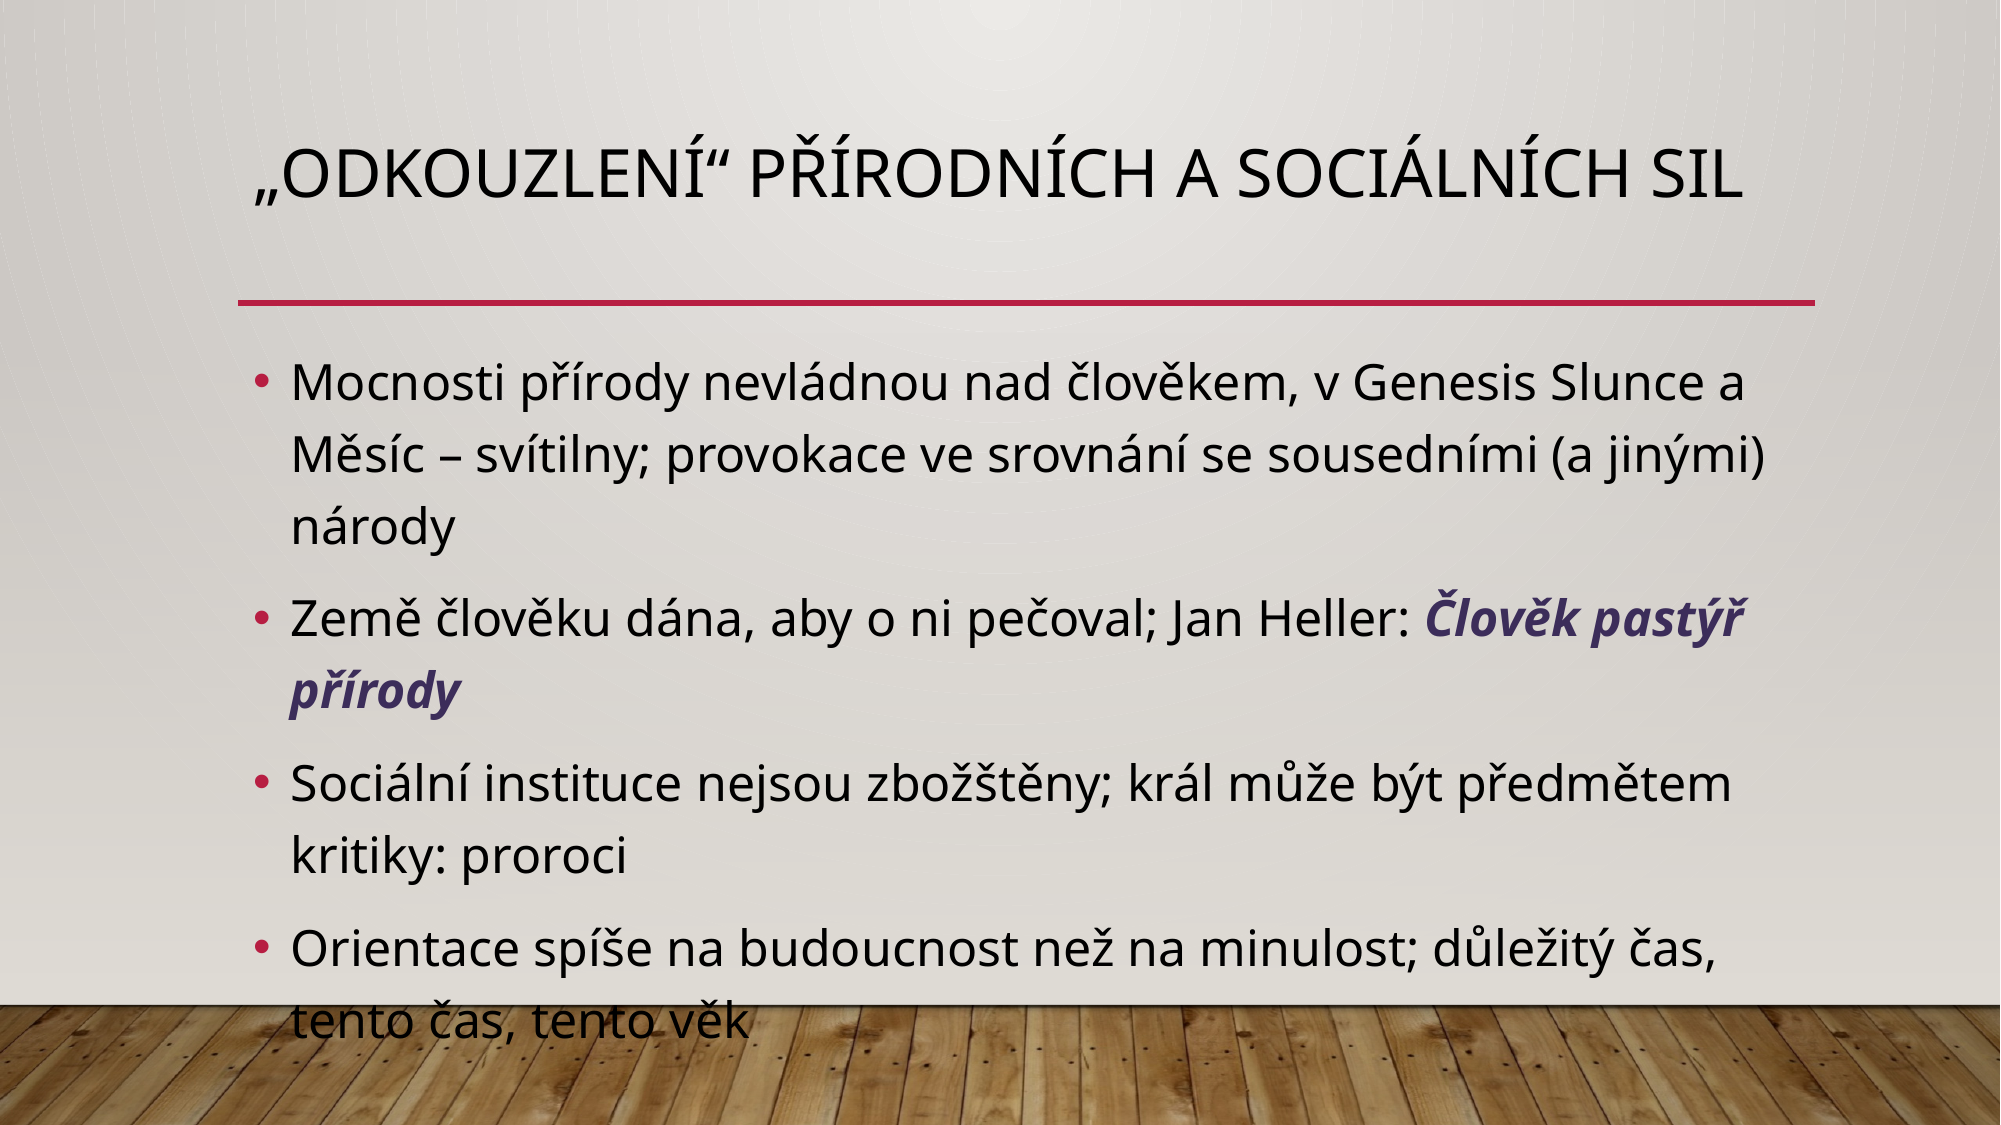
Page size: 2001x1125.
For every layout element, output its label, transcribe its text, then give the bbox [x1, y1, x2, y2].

picture [0, 1005, 2000, 1125]
title „odkouzlení“ přírodních a sociálních sil [238, 131, 1814, 305]
list Mocnosti přírody nevládnou nad člověkem, v Genesis Slunce a Měsíc – svítilny; provokace ve srovnání se sousedními (a jinými) národy Země člověku dána, aby o ni pečoval; Jan Heller: Člověk pastýř přírody Sociální instituce nejsou zbožštěny; král může být předmětem kritiky: proroci Orientace spíše na budoucnost než na minulost; důležitý čas, tento čas, tento věk [238, 330, 1814, 897]
